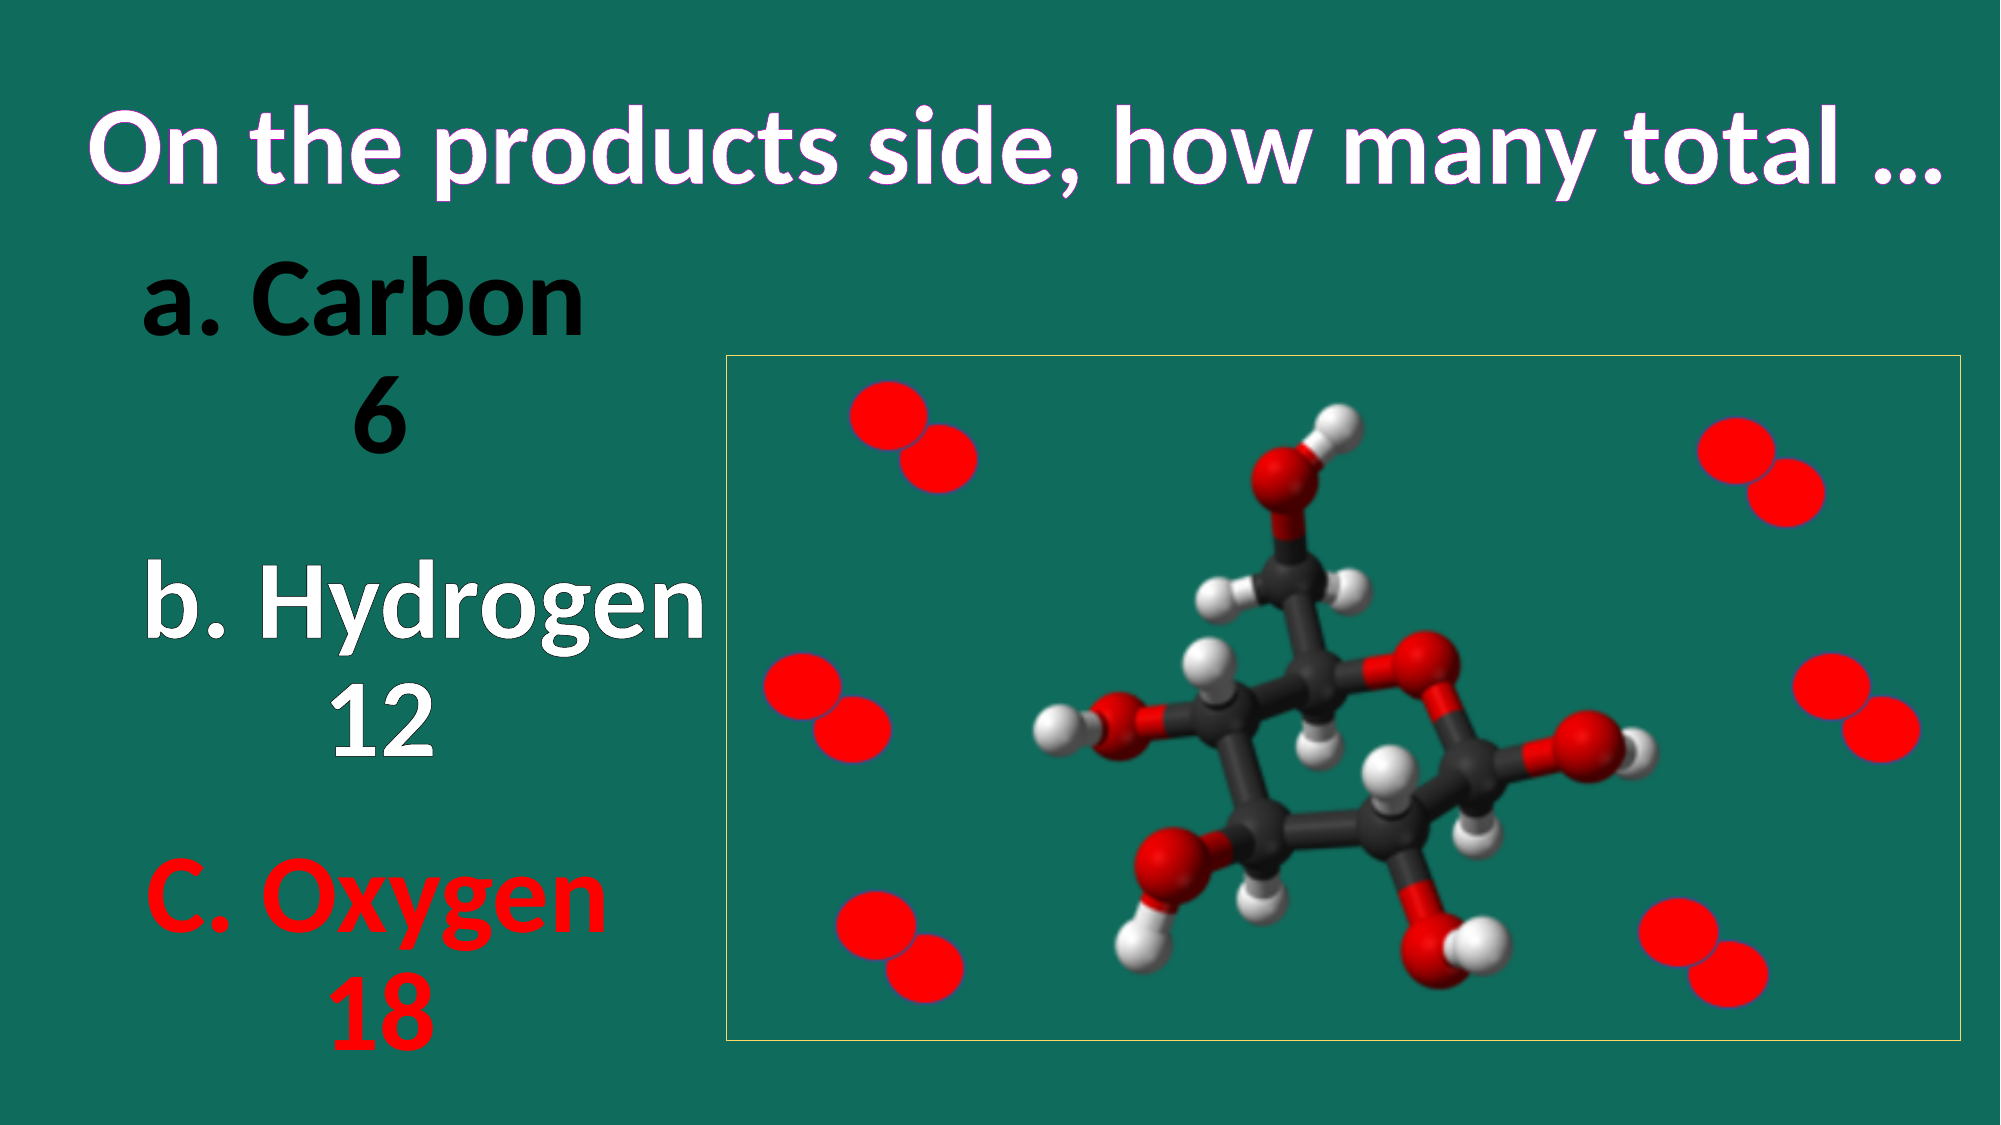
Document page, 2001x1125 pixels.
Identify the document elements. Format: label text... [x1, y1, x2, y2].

text_box b. Hydrogen [125, 518, 724, 668]
text_box On the products side, how many total … [71, 63, 1965, 214]
text_box 18 [307, 930, 452, 1081]
picture [726, 355, 1961, 1041]
text_box 6 [336, 333, 424, 484]
text_box a. Carbon [125, 215, 603, 366]
text_box C. Oxygen [131, 812, 625, 963]
text_box 12 [307, 636, 452, 787]
